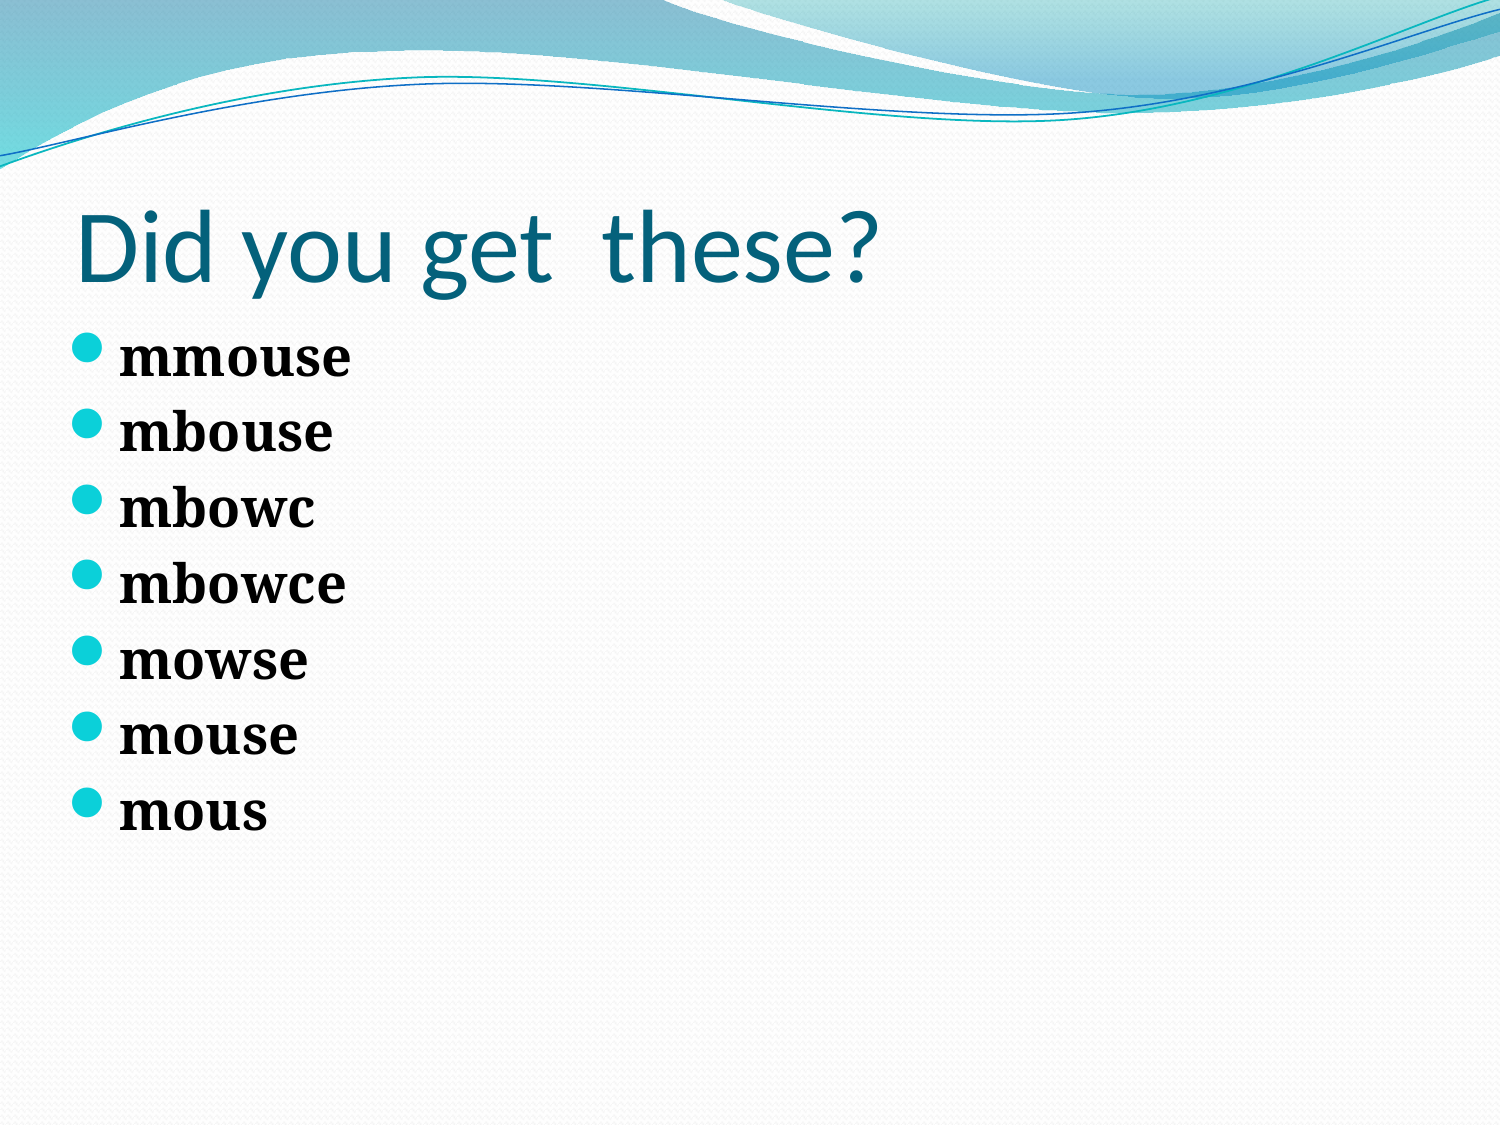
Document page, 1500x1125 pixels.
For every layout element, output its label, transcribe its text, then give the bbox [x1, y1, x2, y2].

list mmouse mbouse mbowc mbowce mowse mouse mous [53, 314, 1404, 1035]
title Did you get these? [75, 115, 1425, 303]
